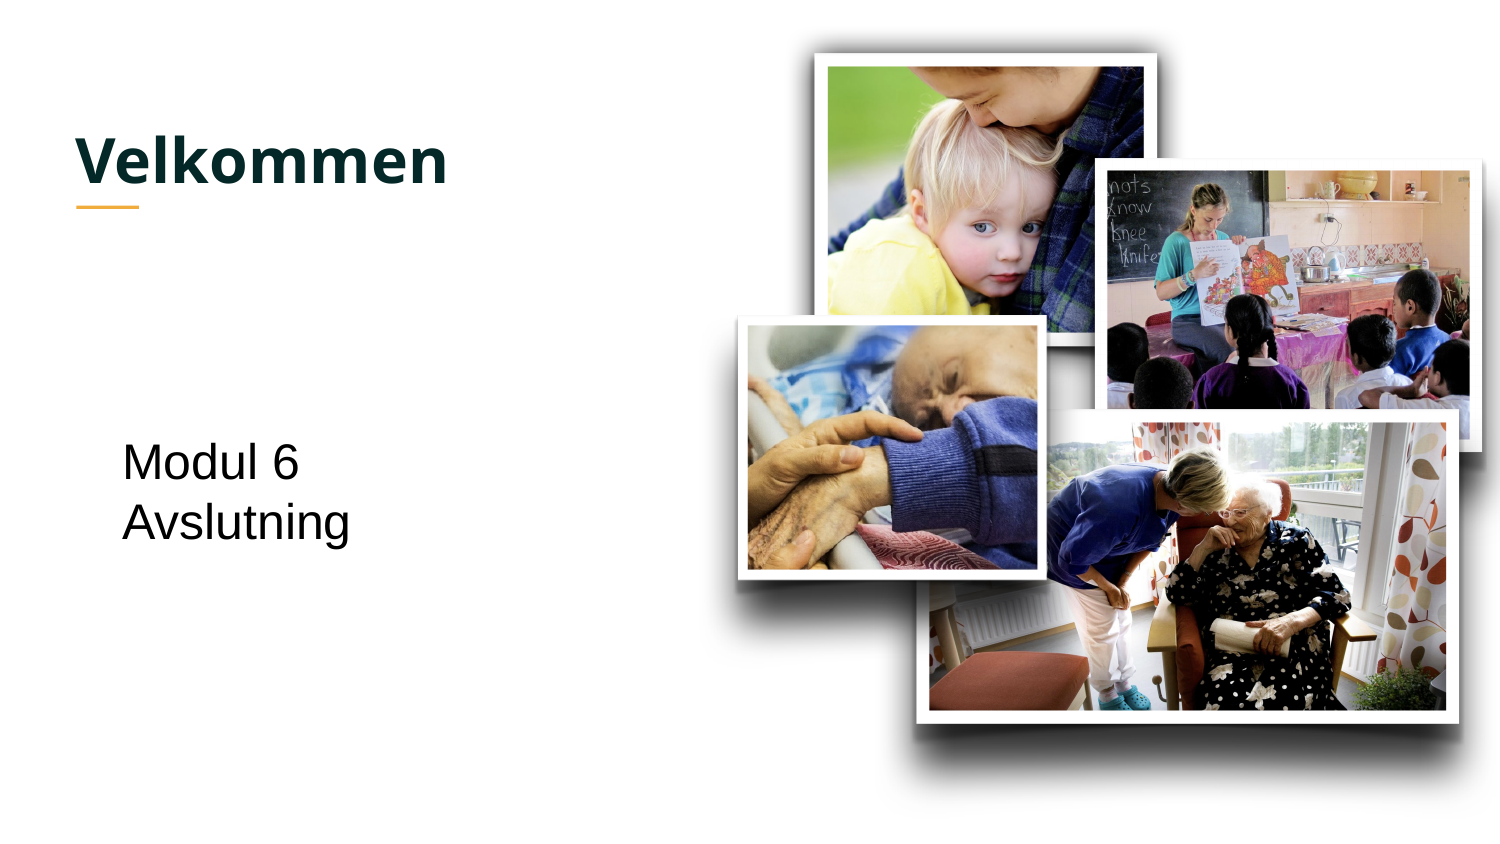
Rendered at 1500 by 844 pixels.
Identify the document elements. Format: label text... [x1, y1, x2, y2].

title Velkommen [75, 76, 662, 196]
text_box Modul 6 Avslutning [107, 421, 625, 557]
picture [733, 53, 1487, 748]
text_box [76, 205, 139, 209]
